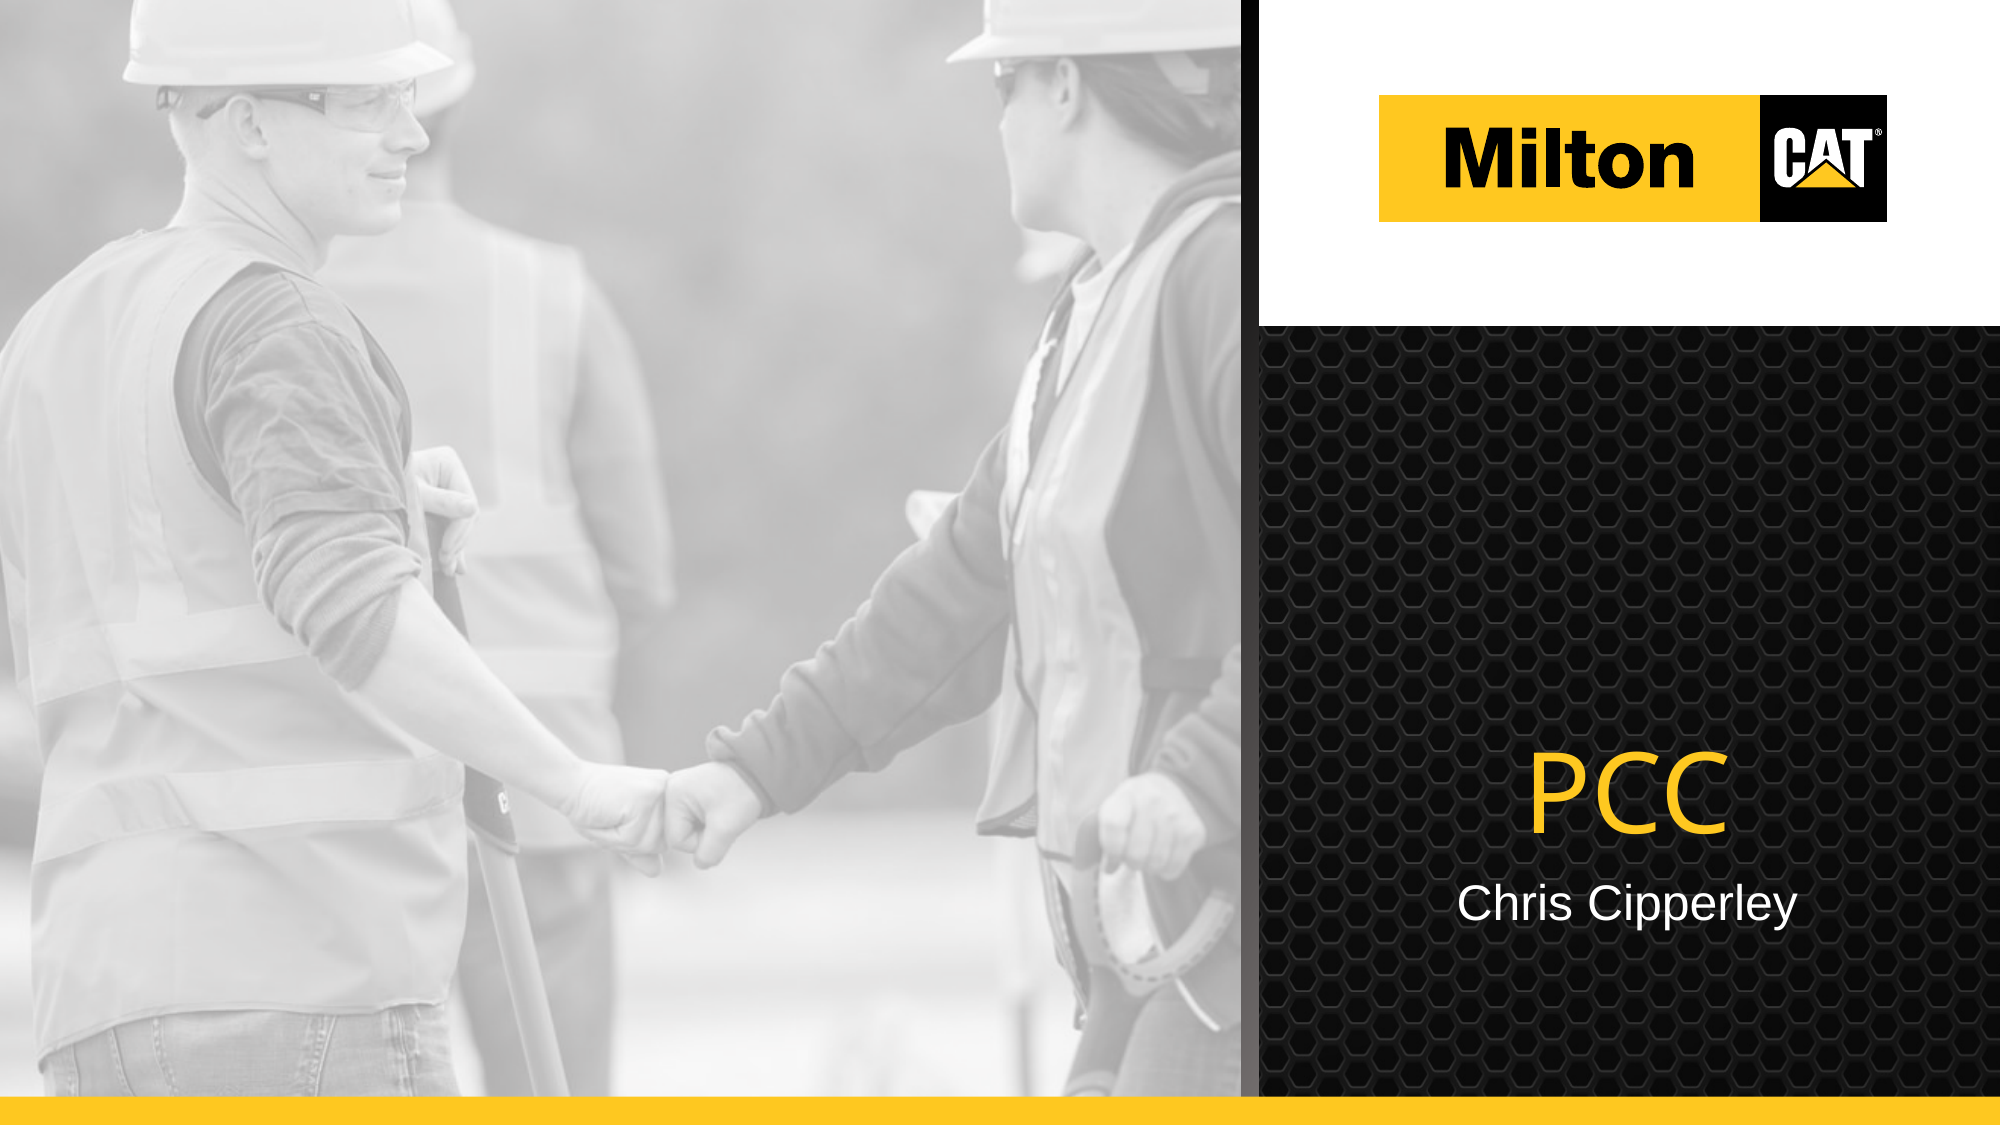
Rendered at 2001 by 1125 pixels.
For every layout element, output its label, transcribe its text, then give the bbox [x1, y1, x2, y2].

picture [1259, 326, 2000, 1096]
list Chris Cipperley [1292, 870, 1962, 1068]
title PCC [1292, 420, 1962, 866]
